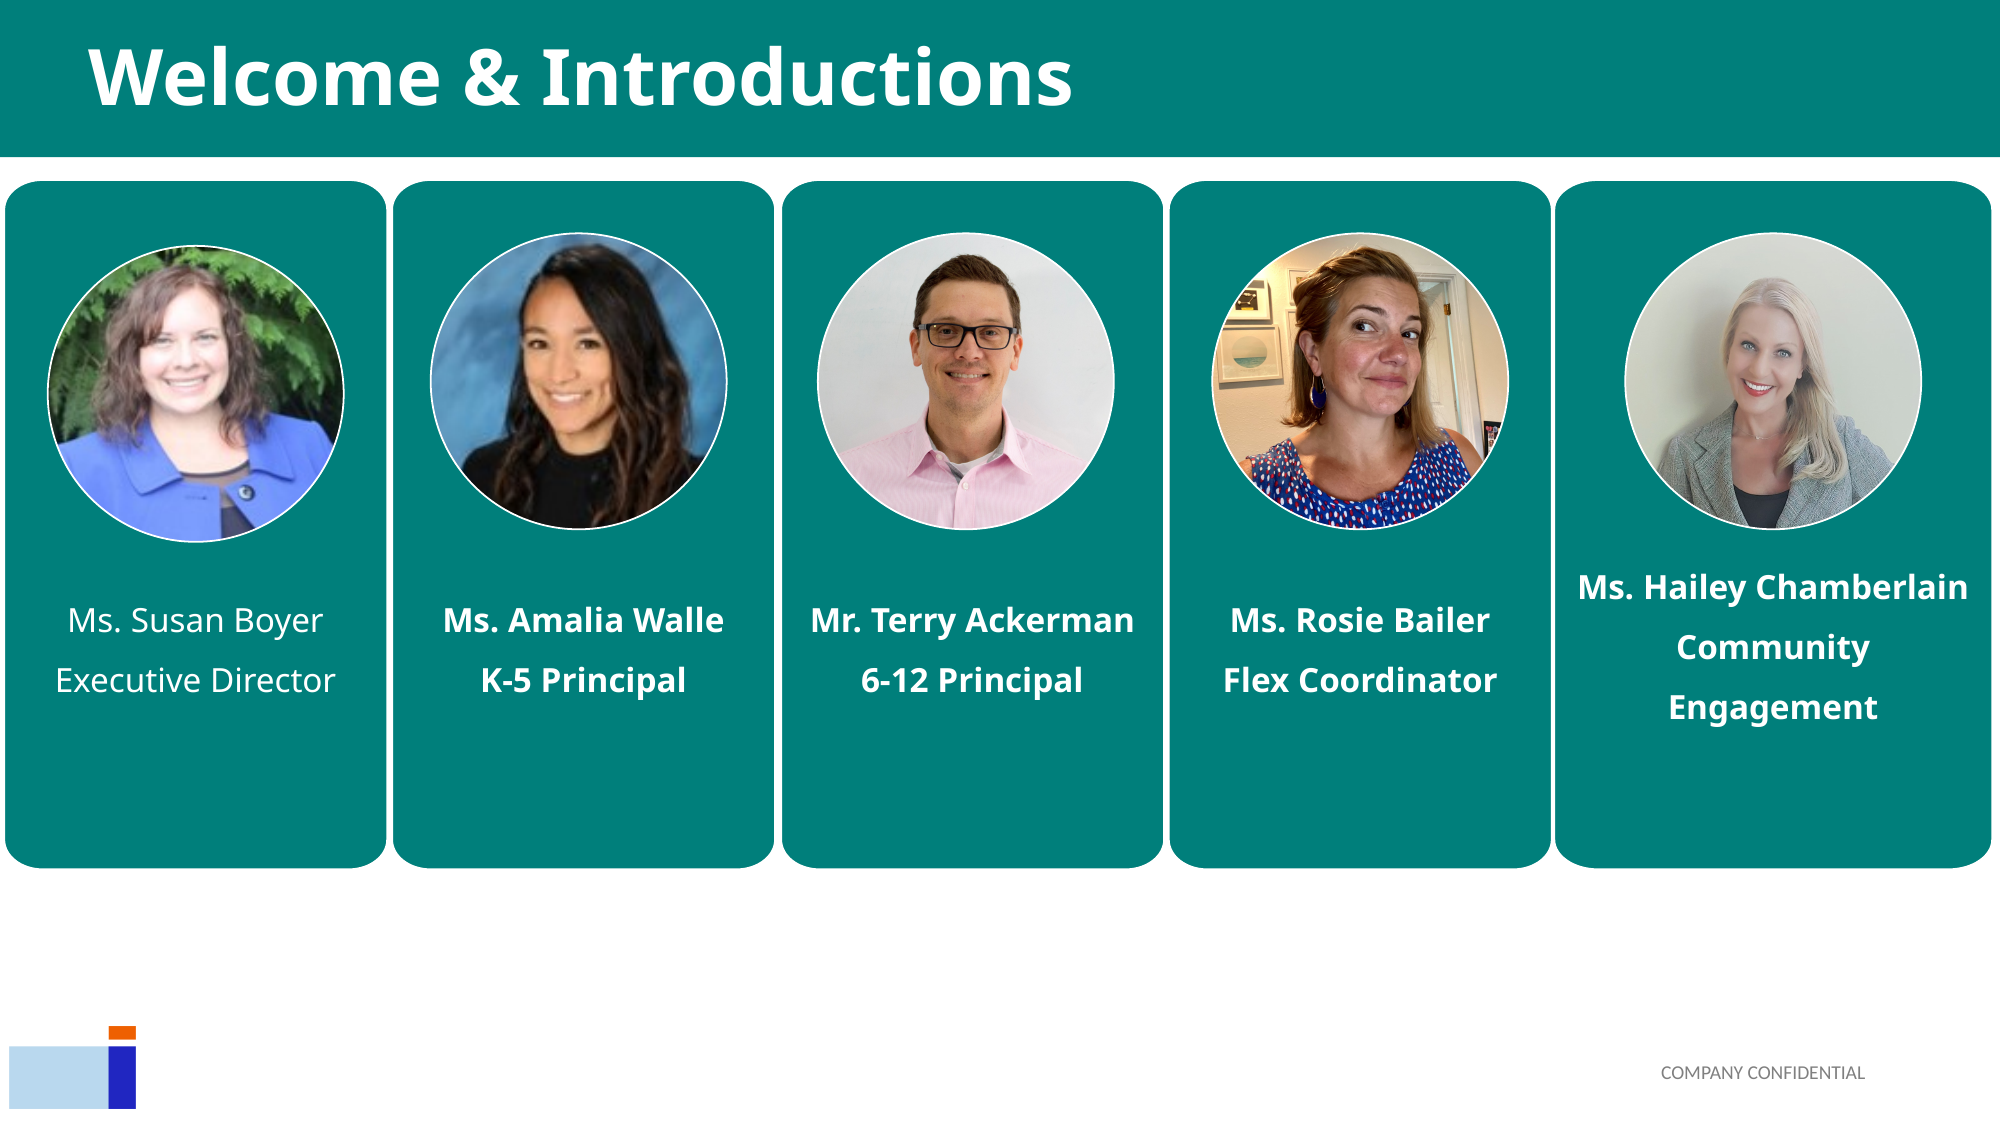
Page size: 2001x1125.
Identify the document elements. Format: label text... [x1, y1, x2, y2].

text_box Ms. Susan Boyer Executive Director [3, 179, 389, 871]
text_box Ms. Amalia Walle K-5 Principal [391, 179, 776, 871]
text_box [1624, 232, 1923, 531]
text_box Mr. Terry Ackerman 6-12 Principal [780, 179, 1165, 871]
text_box [429, 232, 728, 531]
text_box [816, 232, 1115, 531]
picture [9, 1025, 136, 1109]
text_box [46, 244, 345, 543]
title Welcome & Introductions [88, 15, 1912, 145]
text_box Ms. Rosie Bailer Flex Coordinator [1167, 179, 1553, 871]
text_box Ms. Hailey Chamberlain Community Engagement [1553, 179, 1994, 871]
text_box [0, 1030, 253, 1125]
text_box [1211, 232, 1510, 531]
